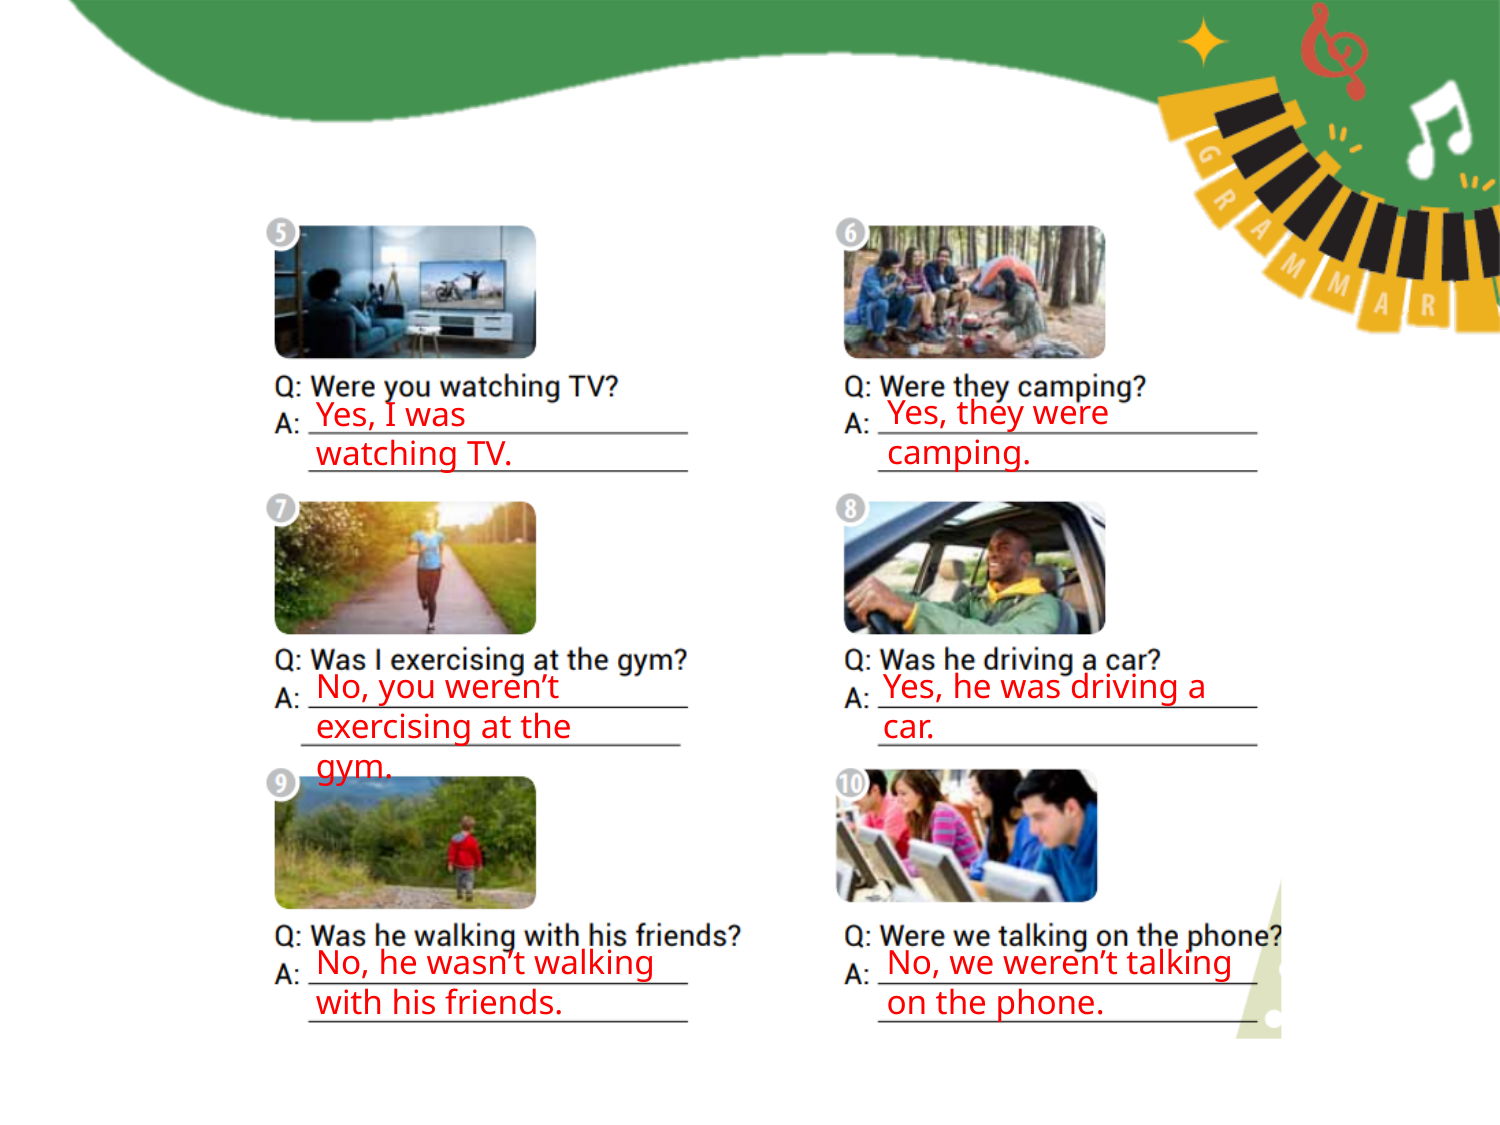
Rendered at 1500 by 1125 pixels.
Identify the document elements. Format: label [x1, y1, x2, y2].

list [253, 207, 1282, 1039]
picture [56, 0, 1500, 378]
